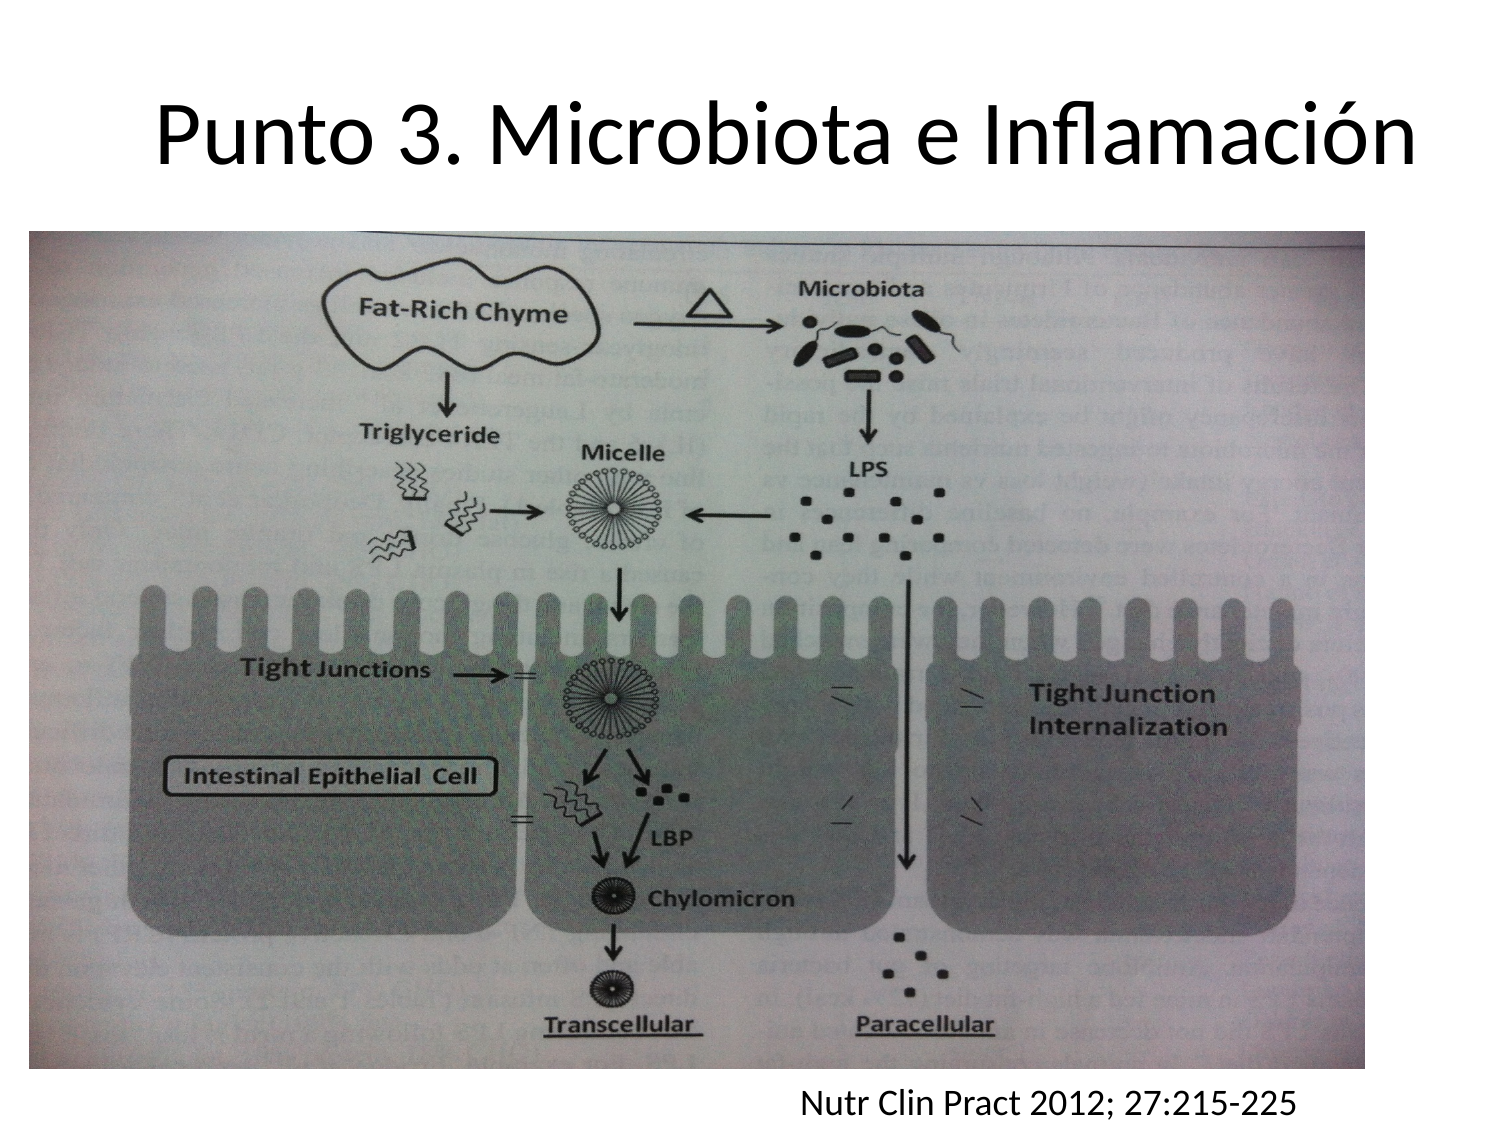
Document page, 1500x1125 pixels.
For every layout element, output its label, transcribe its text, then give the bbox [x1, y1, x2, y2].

text_box Nutr Clin Pract 2012; 27:215-225 [785, 1077, 1341, 1125]
picture [29, 231, 1365, 1069]
title Punto 3. Microbiota e Inflamación [75, 24, 1500, 231]
